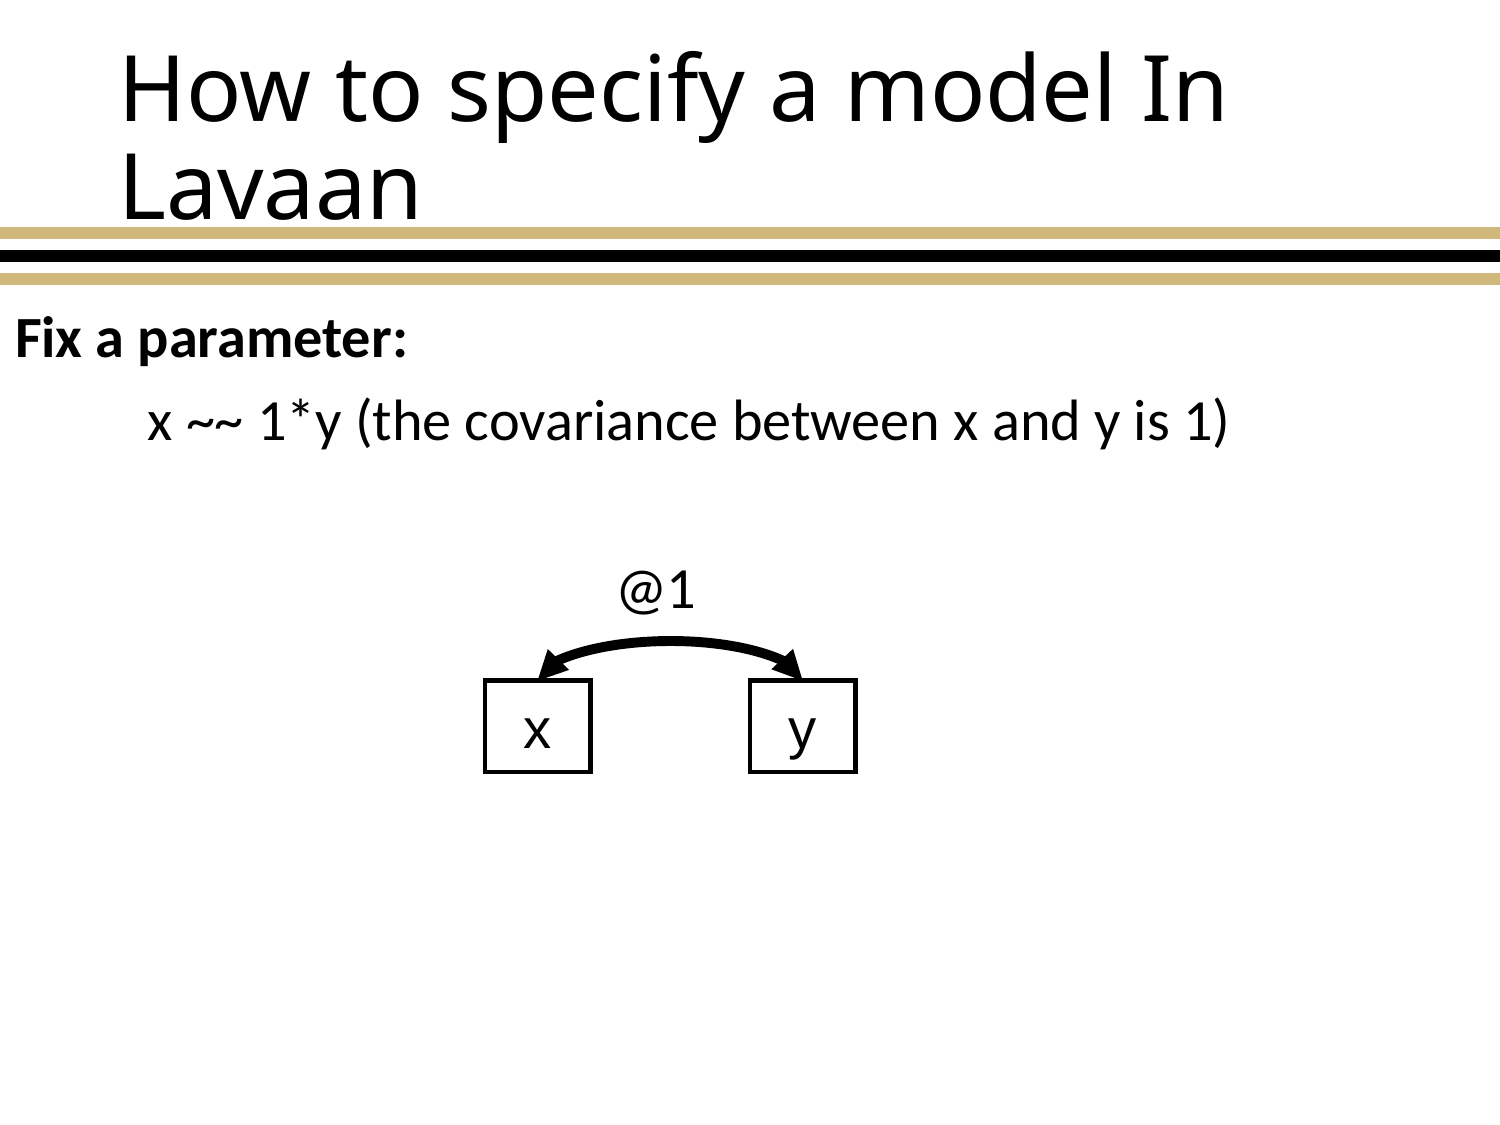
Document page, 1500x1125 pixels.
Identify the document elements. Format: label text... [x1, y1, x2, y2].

text_box x [484, 680, 591, 773]
text_box y [749, 680, 856, 773]
title How to specify a model In Lavaan [103, 59, 1397, 222]
list Fix a parameter: x ~~ 1*y (the covariance between x and y is 1) @1 [0, 299, 1500, 1125]
